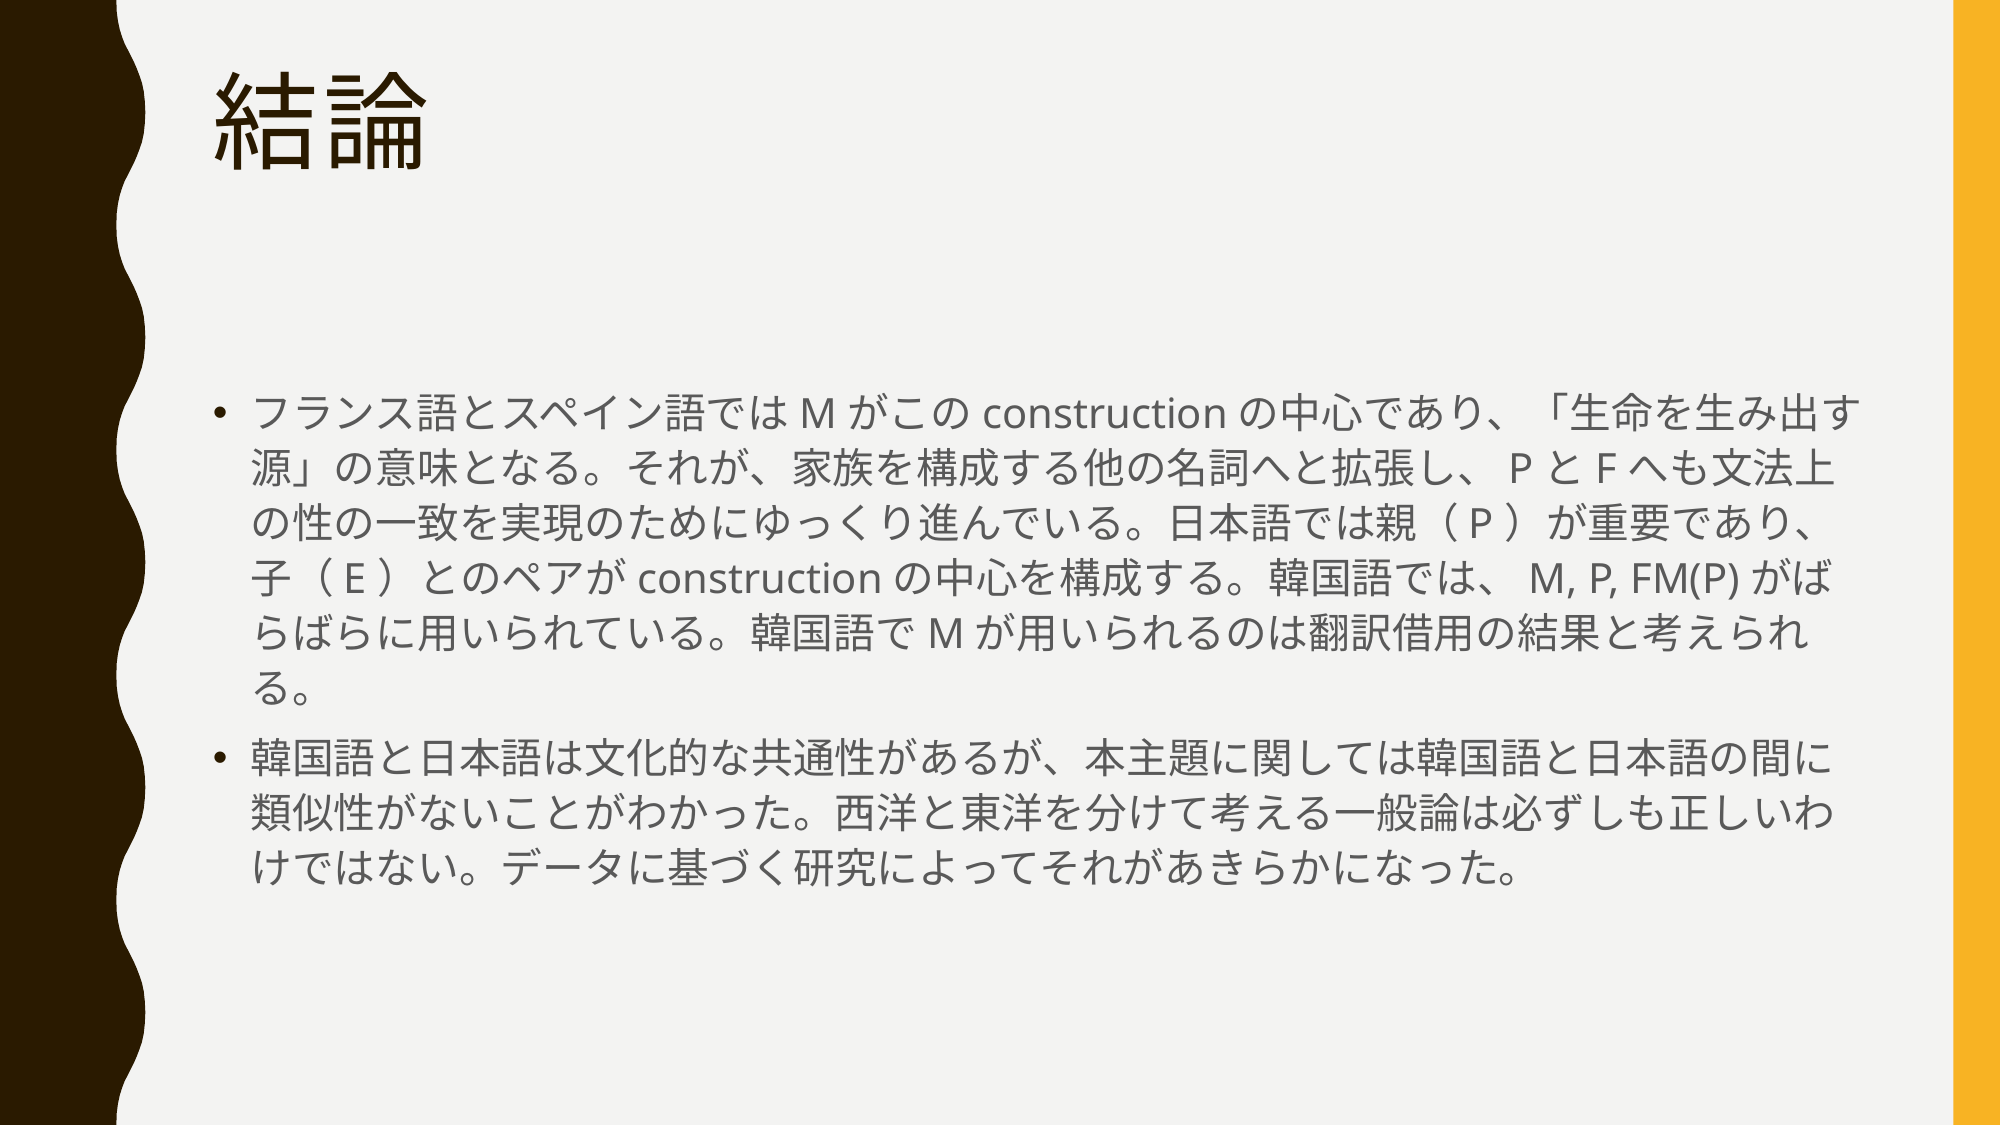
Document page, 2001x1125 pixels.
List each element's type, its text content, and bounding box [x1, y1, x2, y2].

title 結論 [204, 62, 1876, 308]
list フランス語とスペイン語ではMがこのconstructionの中心であり、「生命を生み出す源」の意味となる。それが、家族を構成する他の名詞へと拡張し、PとFへも文法上の性の一致を実現のためにゆっくり進んでいる。日本語では親（P）が重要であり、子（E）とのペアがconstructionの中心を構成する。韓国語では、M, P, FM(P)がばらばらに用いられている。韓国語でMが用いられるのは翻訳借用の結果と考えられる。 韓国語と日本語は文化的な共通性があるが、本主題に関しては韓国語と日本語の間に類似性がないことがわかった。西洋と東洋を分けて考える一般論は必ずしも正しいわけではない。データに基づく研究によってそれがあきらかになった。 [204, 374, 1876, 965]
